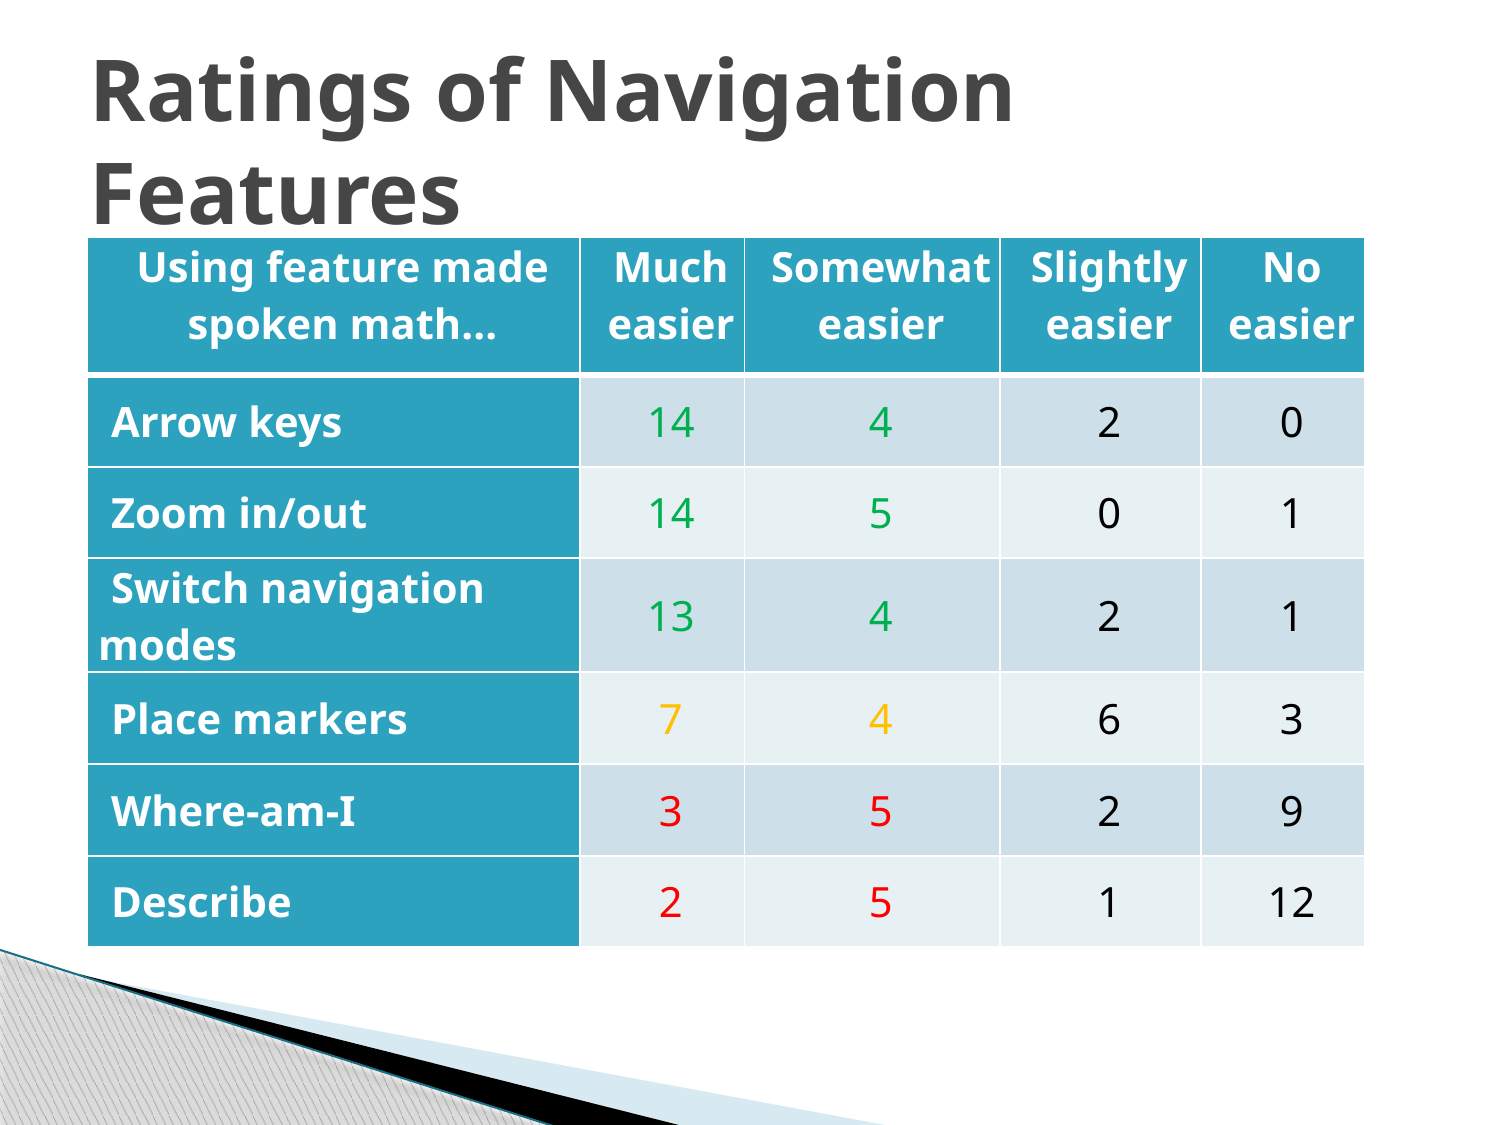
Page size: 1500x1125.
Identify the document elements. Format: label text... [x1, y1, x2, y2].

table_cell Where-am-I [88, 765, 579, 855]
title Ratings of Navigation Features [75, 45, 1425, 233]
table_header No easier [1202, 238, 1364, 372]
table_header Using feature made spoken math... [88, 238, 579, 372]
table_cell 12 [1202, 857, 1364, 946]
table_cell 2 [1001, 765, 1200, 855]
table_cell 2 [1001, 378, 1200, 466]
table_cell 6 [1001, 673, 1200, 763]
table_cell Switch navigation modes [88, 559, 579, 671]
table_cell 4 [745, 378, 999, 466]
table_cell 4 [745, 559, 999, 671]
table_cell 9 [1202, 765, 1364, 855]
table_cell 4 [745, 673, 999, 763]
table_cell Arrow keys [88, 378, 579, 466]
table_cell 2 [581, 857, 744, 946]
table_cell 5 [745, 857, 999, 946]
table_cell 7 [581, 673, 744, 763]
table_cell 0 [1202, 378, 1364, 466]
table_cell Describe [88, 857, 579, 946]
table_header Slightly easier [1001, 238, 1200, 372]
table_cell 13 [581, 559, 744, 671]
table_cell 14 [581, 468, 744, 557]
table_cell 14 [581, 378, 744, 466]
table_cell Place markers [88, 673, 579, 763]
table_cell 2 [1001, 559, 1200, 671]
table_cell 3 [1202, 673, 1364, 763]
table_cell 1 [1202, 559, 1364, 671]
table_cell 0 [1001, 468, 1200, 557]
table_cell 1 [1202, 468, 1364, 557]
table_cell 1 [1001, 857, 1200, 946]
table_header Somewhat easier [745, 238, 999, 372]
table_cell Zoom in/out [88, 468, 579, 557]
table_header Much easier [581, 238, 744, 372]
table_cell 5 [745, 468, 999, 557]
table_cell 5 [745, 765, 999, 855]
table_cell 3 [581, 765, 744, 855]
